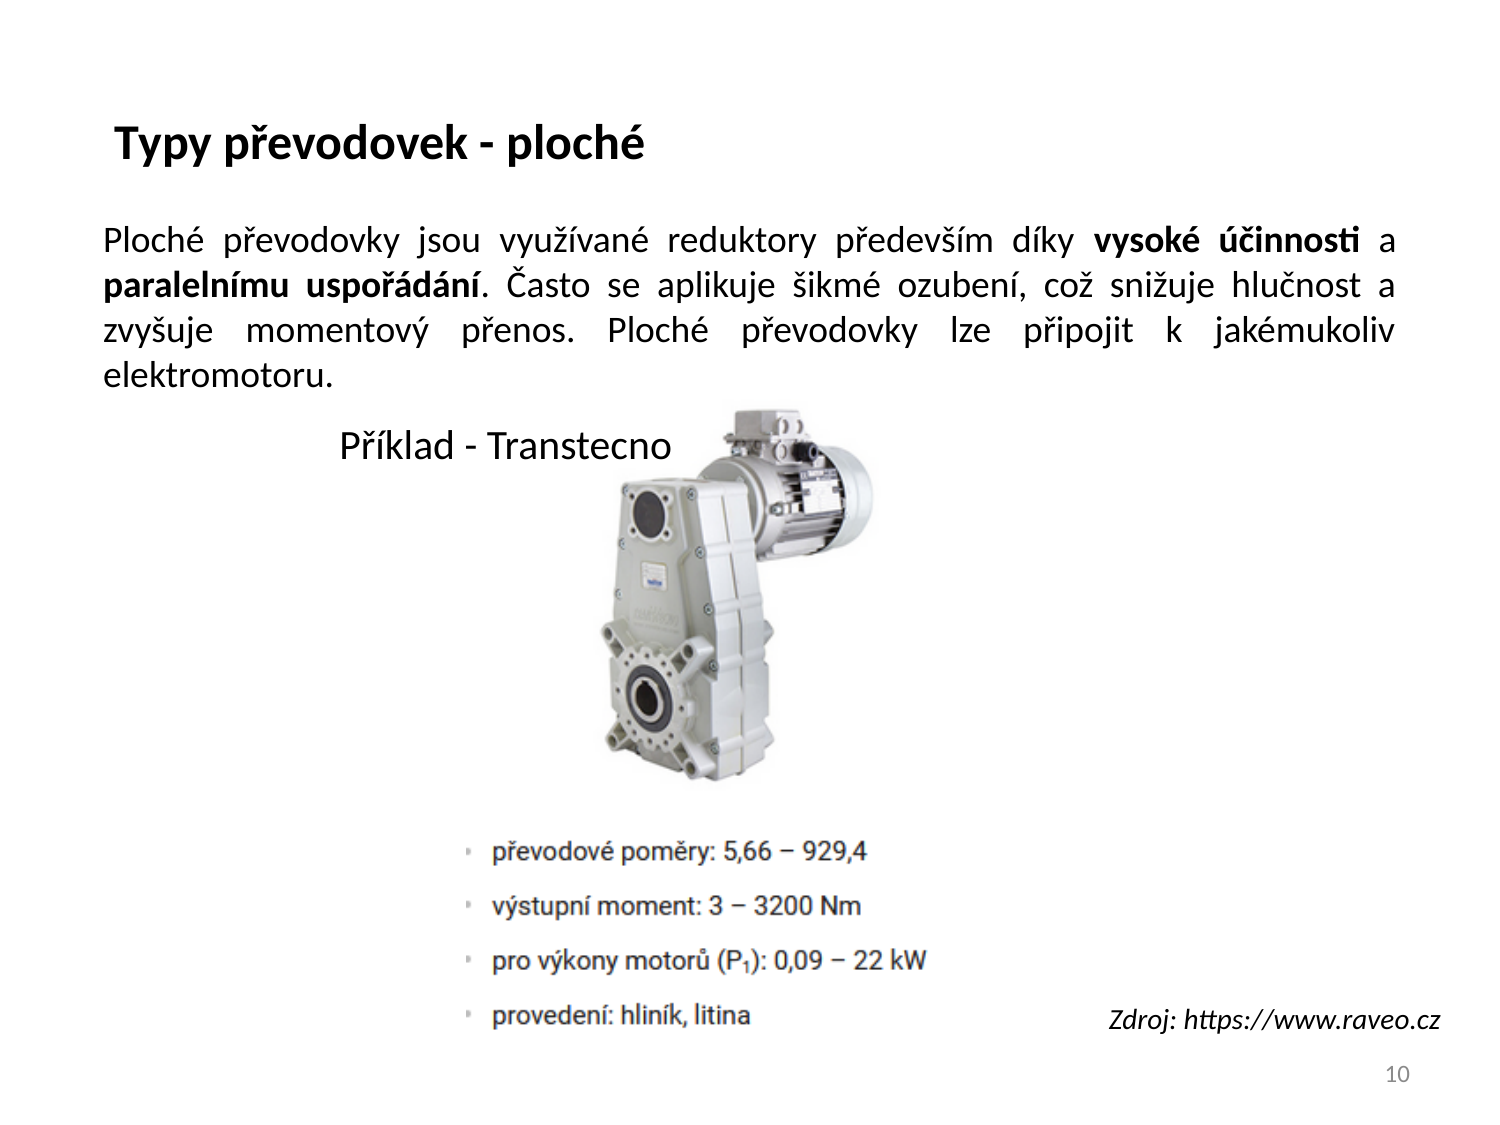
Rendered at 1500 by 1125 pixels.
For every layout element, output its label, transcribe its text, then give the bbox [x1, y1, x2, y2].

text_box Zdroj: https://www.raveo.cz [1094, 992, 1456, 1043]
slide_number 10 [1074, 1042, 1425, 1103]
text_box Ploché převodovky jsou využívané reduktory především díky vysoké účinnosti a paralelnímu uspořádání. Často se aplikuje šikmé ozubení, což snižuje hlučnost a zvyšuje momentový přenos. Ploché převodovky lze připojit k jakémukoliv elektromotoru. [88, 208, 1412, 403]
text_box Příklad - Transtecno [324, 410, 461, 476]
picture [466, 367, 963, 1044]
text_box Typy převodovek - ploché [100, 101, 1424, 177]
